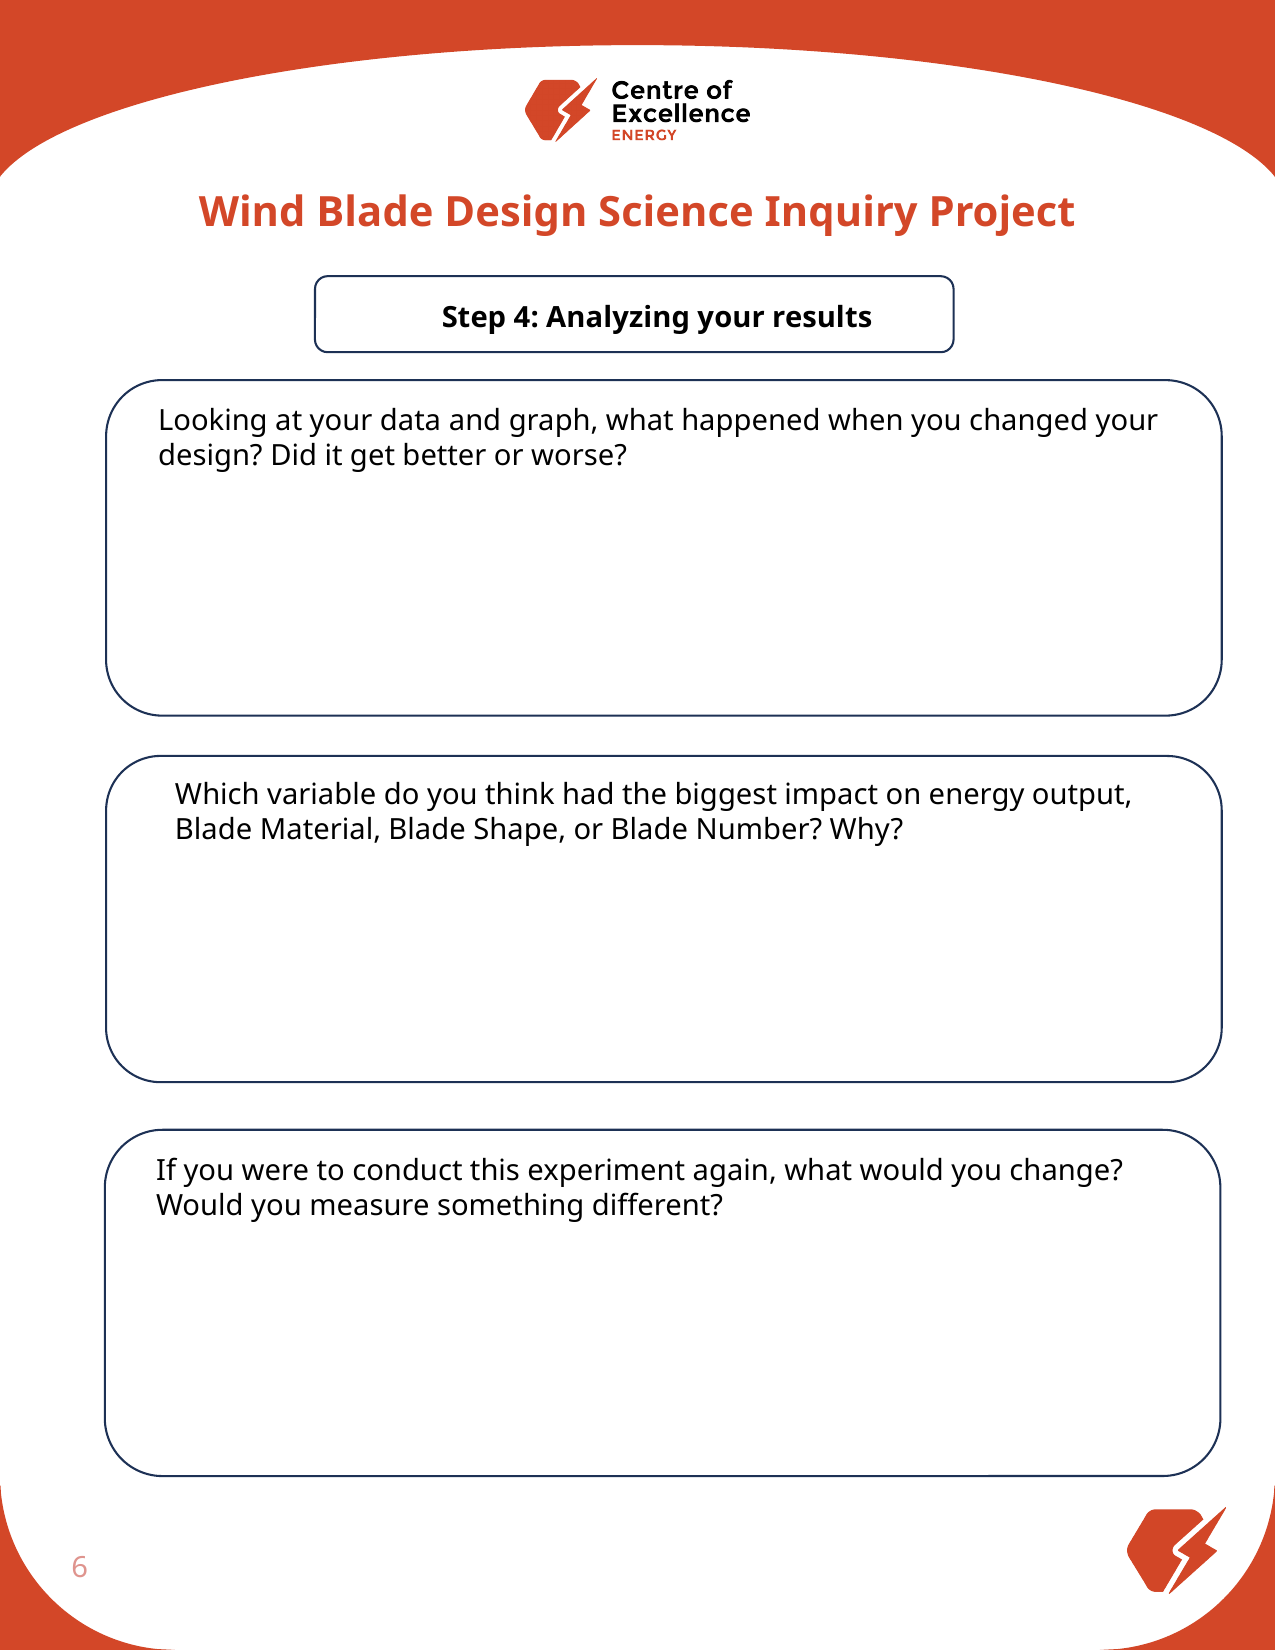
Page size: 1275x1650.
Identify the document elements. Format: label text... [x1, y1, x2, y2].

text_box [104, 1129, 1221, 1477]
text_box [314, 276, 1047, 353]
picture [525, 78, 750, 142]
list Wind Blade Design Science Inquiry Project [53, 162, 1222, 292]
picture [1127, 1507, 1226, 1594]
slide_number 6 [56, 1523, 344, 1612]
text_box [106, 380, 1222, 716]
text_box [106, 755, 1222, 1083]
